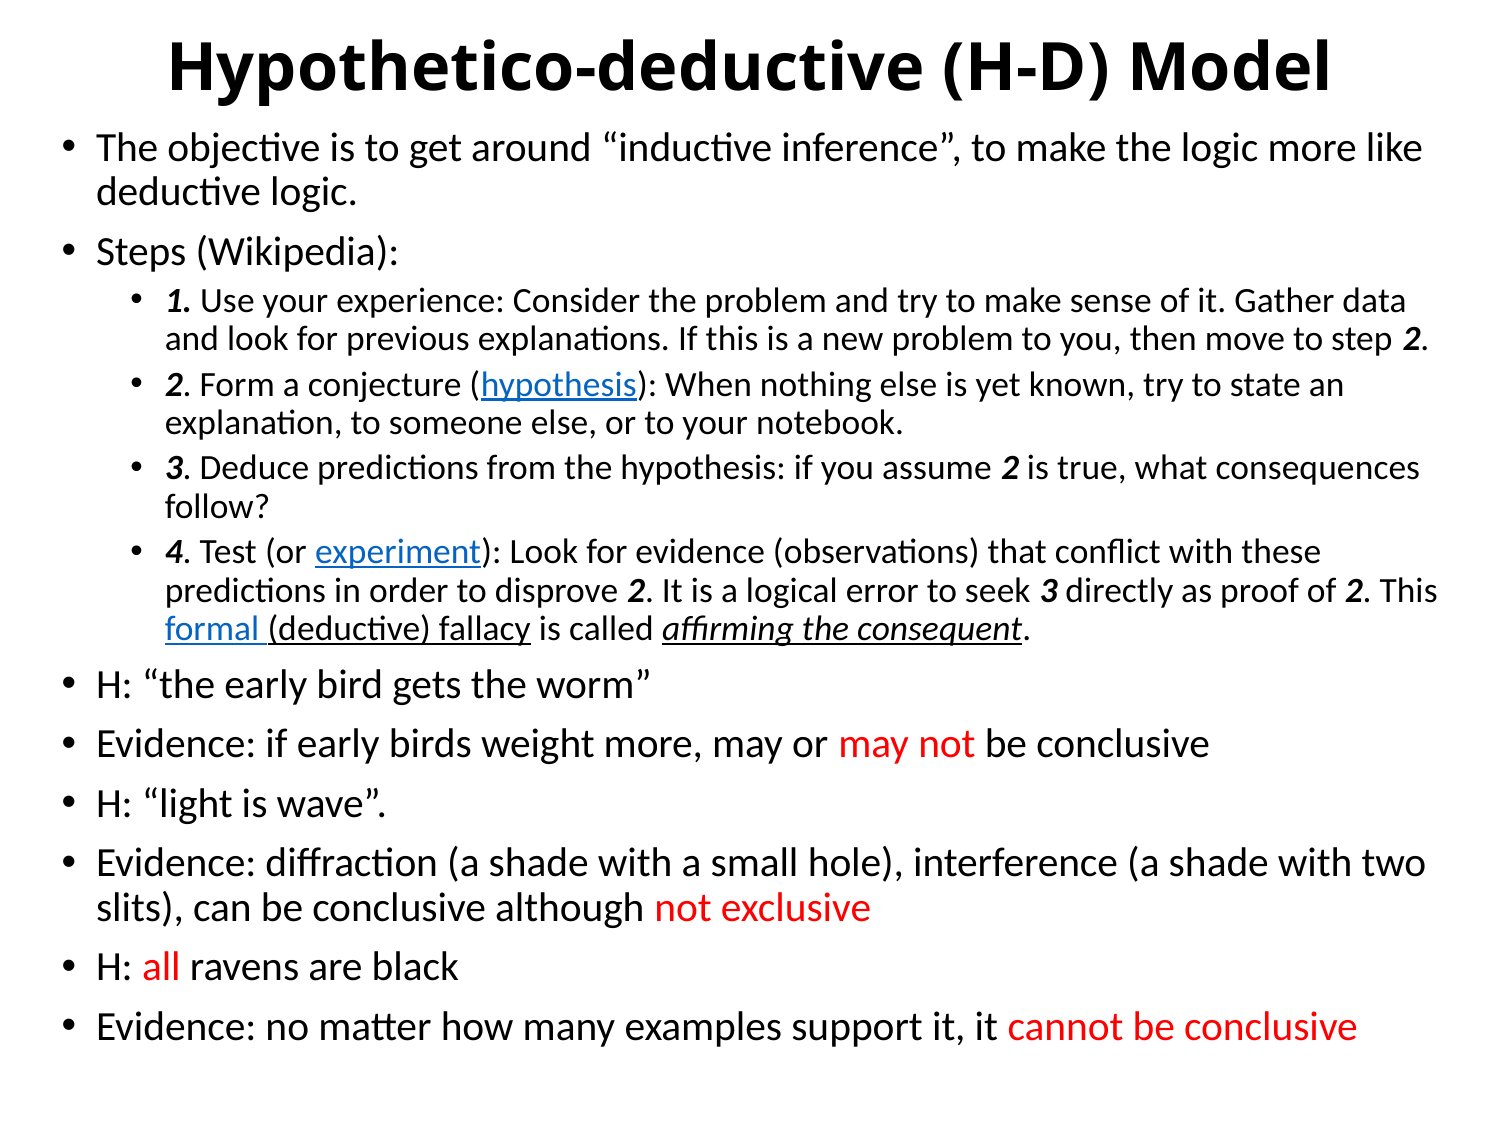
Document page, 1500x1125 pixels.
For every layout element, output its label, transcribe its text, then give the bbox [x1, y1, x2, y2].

title Hypothetico-deductive (H-D) Model [103, 37, 1397, 101]
list The objective is to get around “inductive inference”, to make the logic more like deductive logic. Steps (Wikipedia): 1. Use your experience: Consider the problem and try to make sense of it. Gather data and look for previous explanations. If this is a new problem to you, then move to step 2. 2. Form a conjecture (hypothesis): When nothing else is yet known, try to state an explanation, to someone else, or to your notebook. 3. Deduce predictions from the hypothesis: if you assume 2 is true, what consequences follow? 4. Test (or experiment): Look for evidence (observations) that conflict with these predictions in order to disprove 2. It is a logical error to seek 3 directly as proof of 2. This formal (deductive) fallacy is called affirming the consequent. H: “the early bird gets the worm” Evidence: if early birds weight more, may or may not be conclusive H: “light is wave”. Evidence: diffraction (a shade with a small hole), interference (a shade with two slits), can be conclusive although not exclusive H: all ravens are black Evidence: no matter how many examples support it, it cannot be conclusive [46, 118, 1478, 1080]
